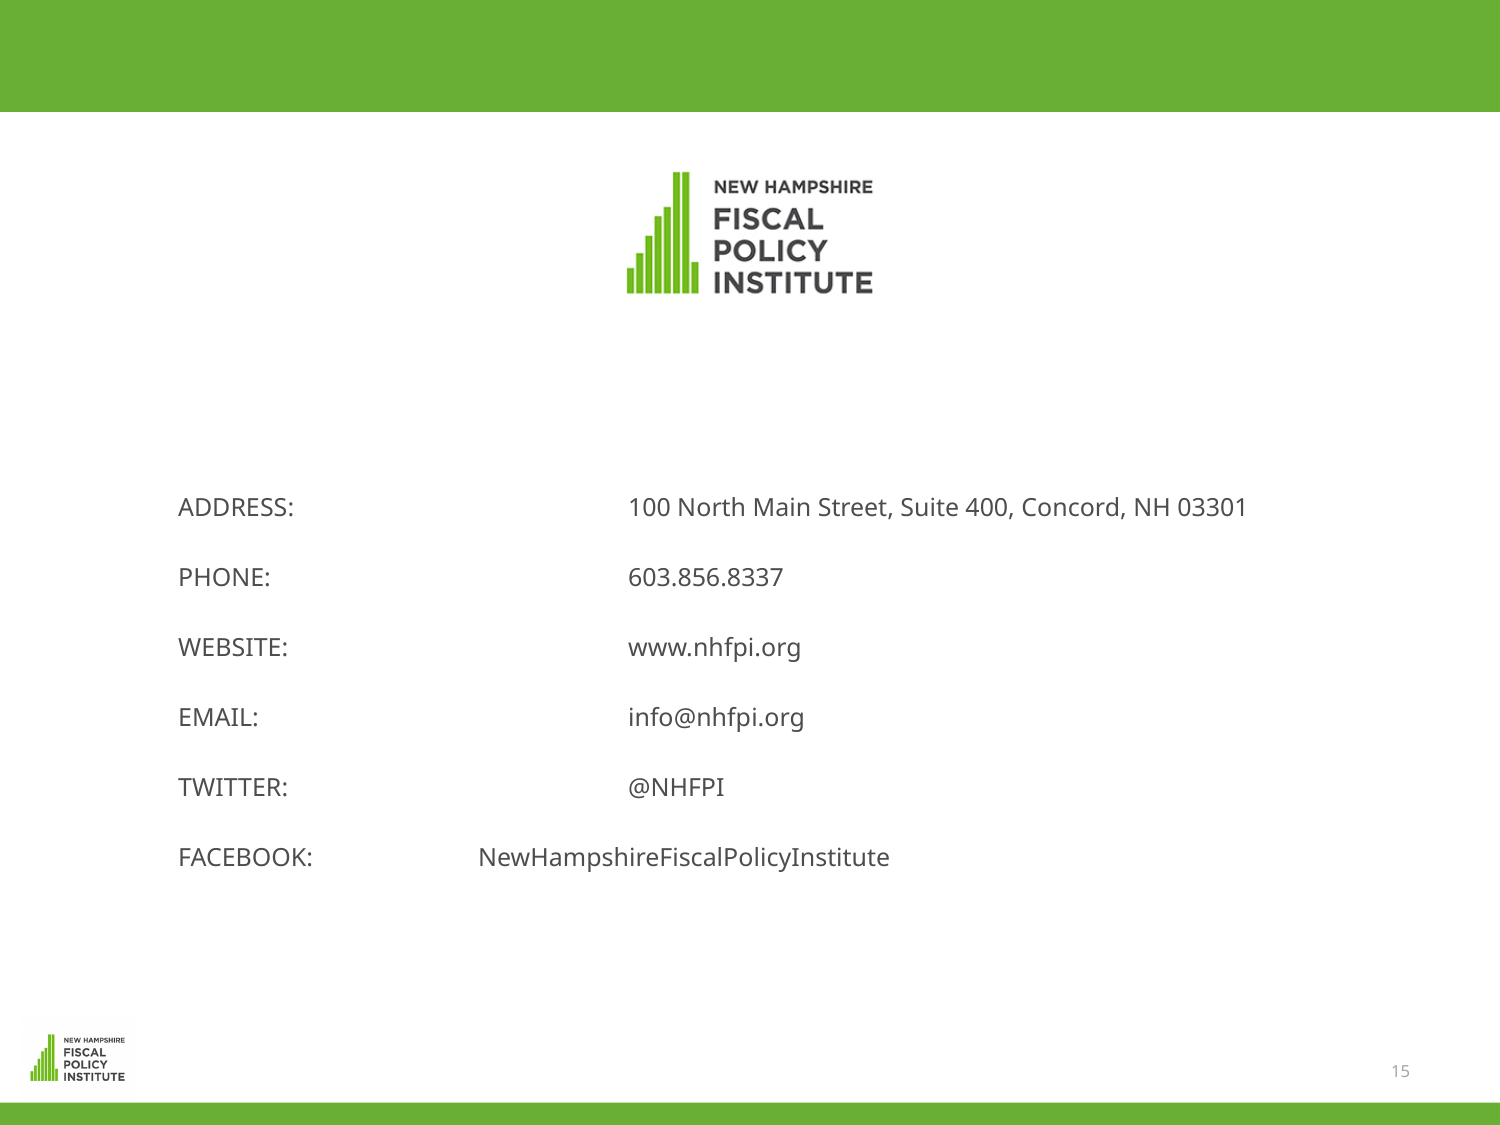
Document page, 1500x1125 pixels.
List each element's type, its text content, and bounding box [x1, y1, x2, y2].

slide_number 15 [1074, 1043, 1425, 1102]
text_box [0, 1101, 1500, 1125]
picture [20, 1013, 136, 1102]
subtitle ADDRESS: 100 North Main Street, Suite 400, Concord, NH 03301 PHONE: 603.856.8337 WEBSITE: www.nhfpi.org EMAIL: info@nhfpi.org TWITTER: @NHFPI FACEBOOK: NewHampshireFiscalPolicyInstitute [163, 449, 1337, 966]
text_box [0, 0, 1500, 114]
picture [599, 119, 901, 349]
